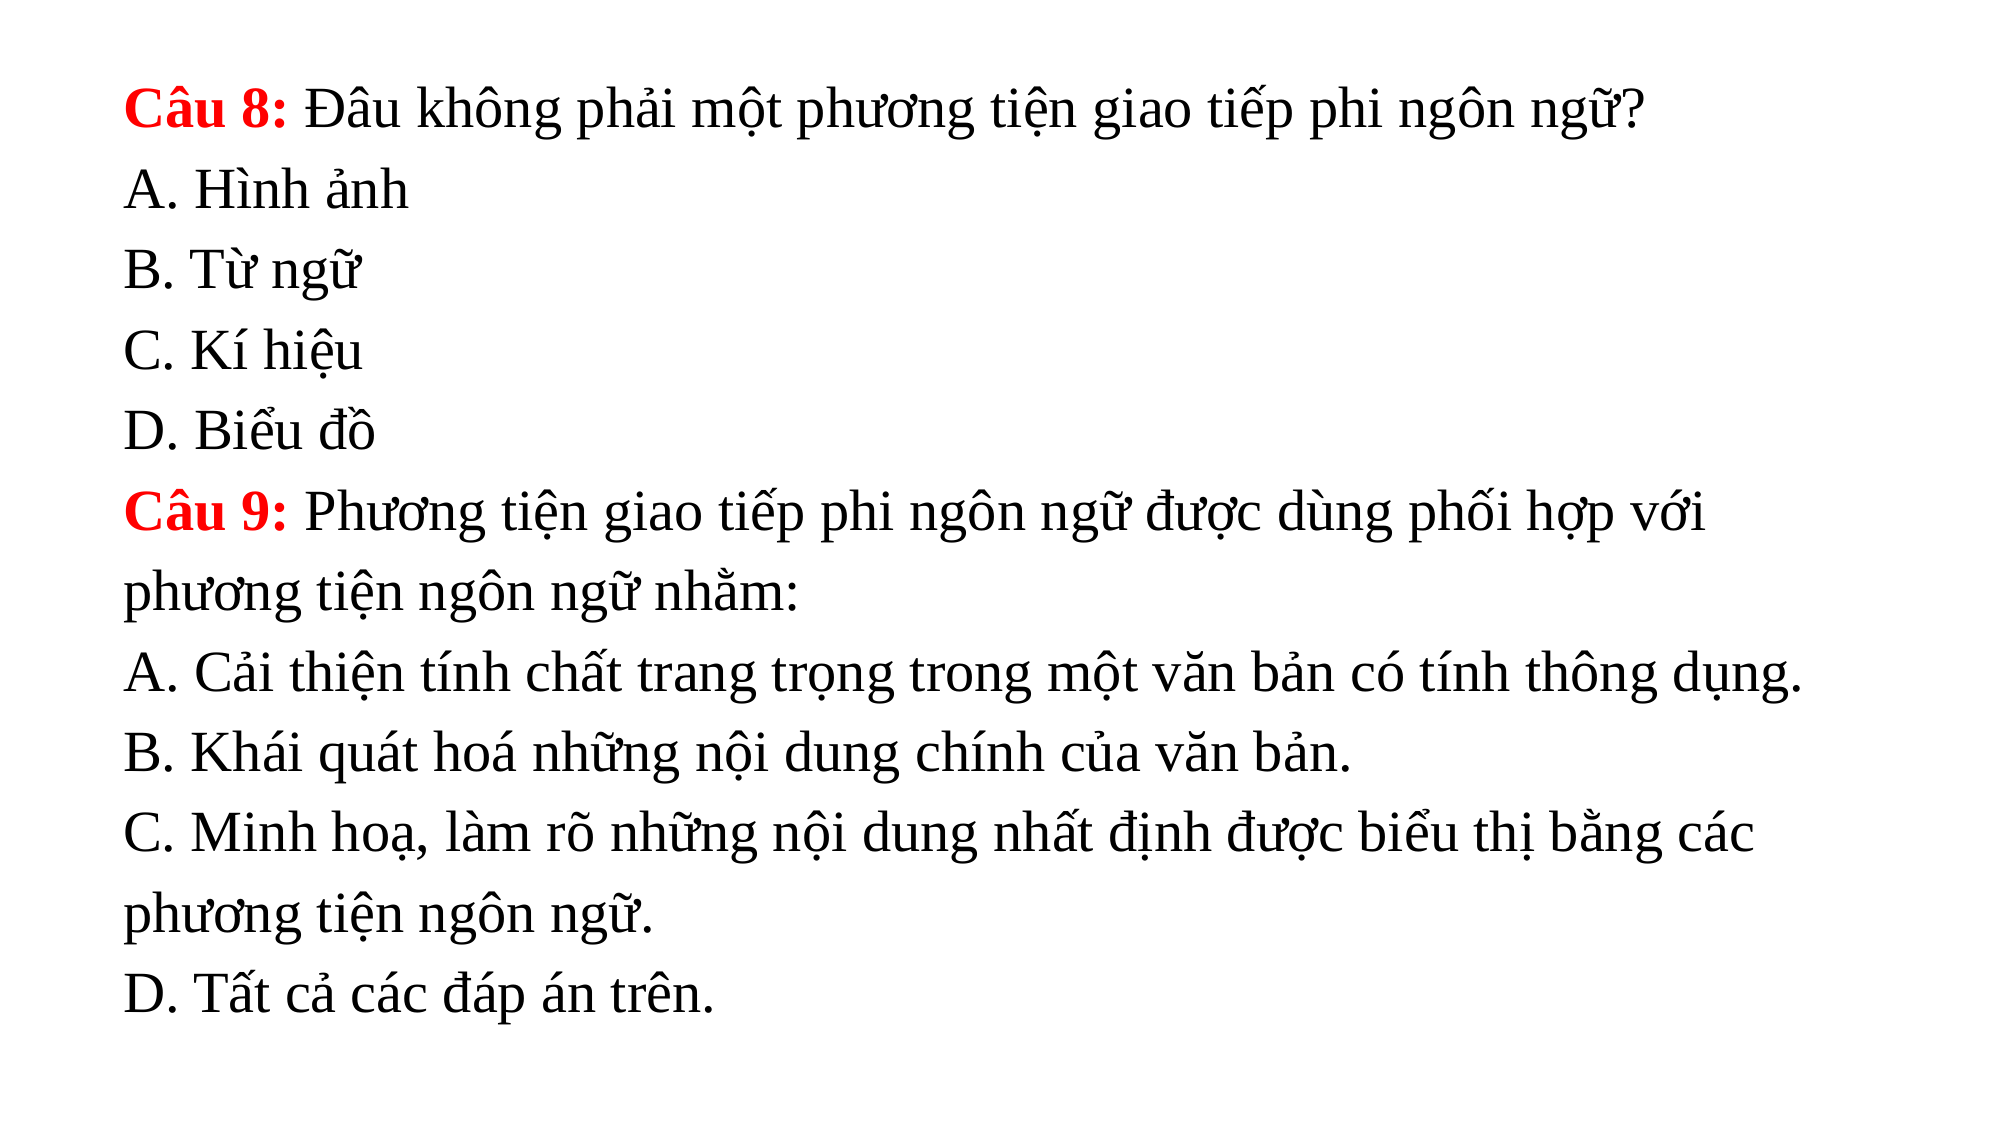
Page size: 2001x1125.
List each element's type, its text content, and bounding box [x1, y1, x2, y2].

text_box Câu 8: Đâu không phải một phương tiện giao tiếp phi ngôn ngữ? A. Hình ảnh B. Từ ngữ C. Kí hiệu D. Biểu đồ Câu 9: Phương tiện giao tiếp phi ngôn ngữ được dùng phối hợp với phương tiện ngôn ngữ nhằm: A. Cải thiện tính chất trang trọng trong một văn bản có tính thông dụng. B. Khái quát hoá những nội dung chính của văn bản. C. Minh hoạ, làm rõ những nội dung nhất định được biểu thị bằng các phương tiện ngôn ngữ. D. Tất cả các đáp án trên. [108, 51, 1890, 1032]
